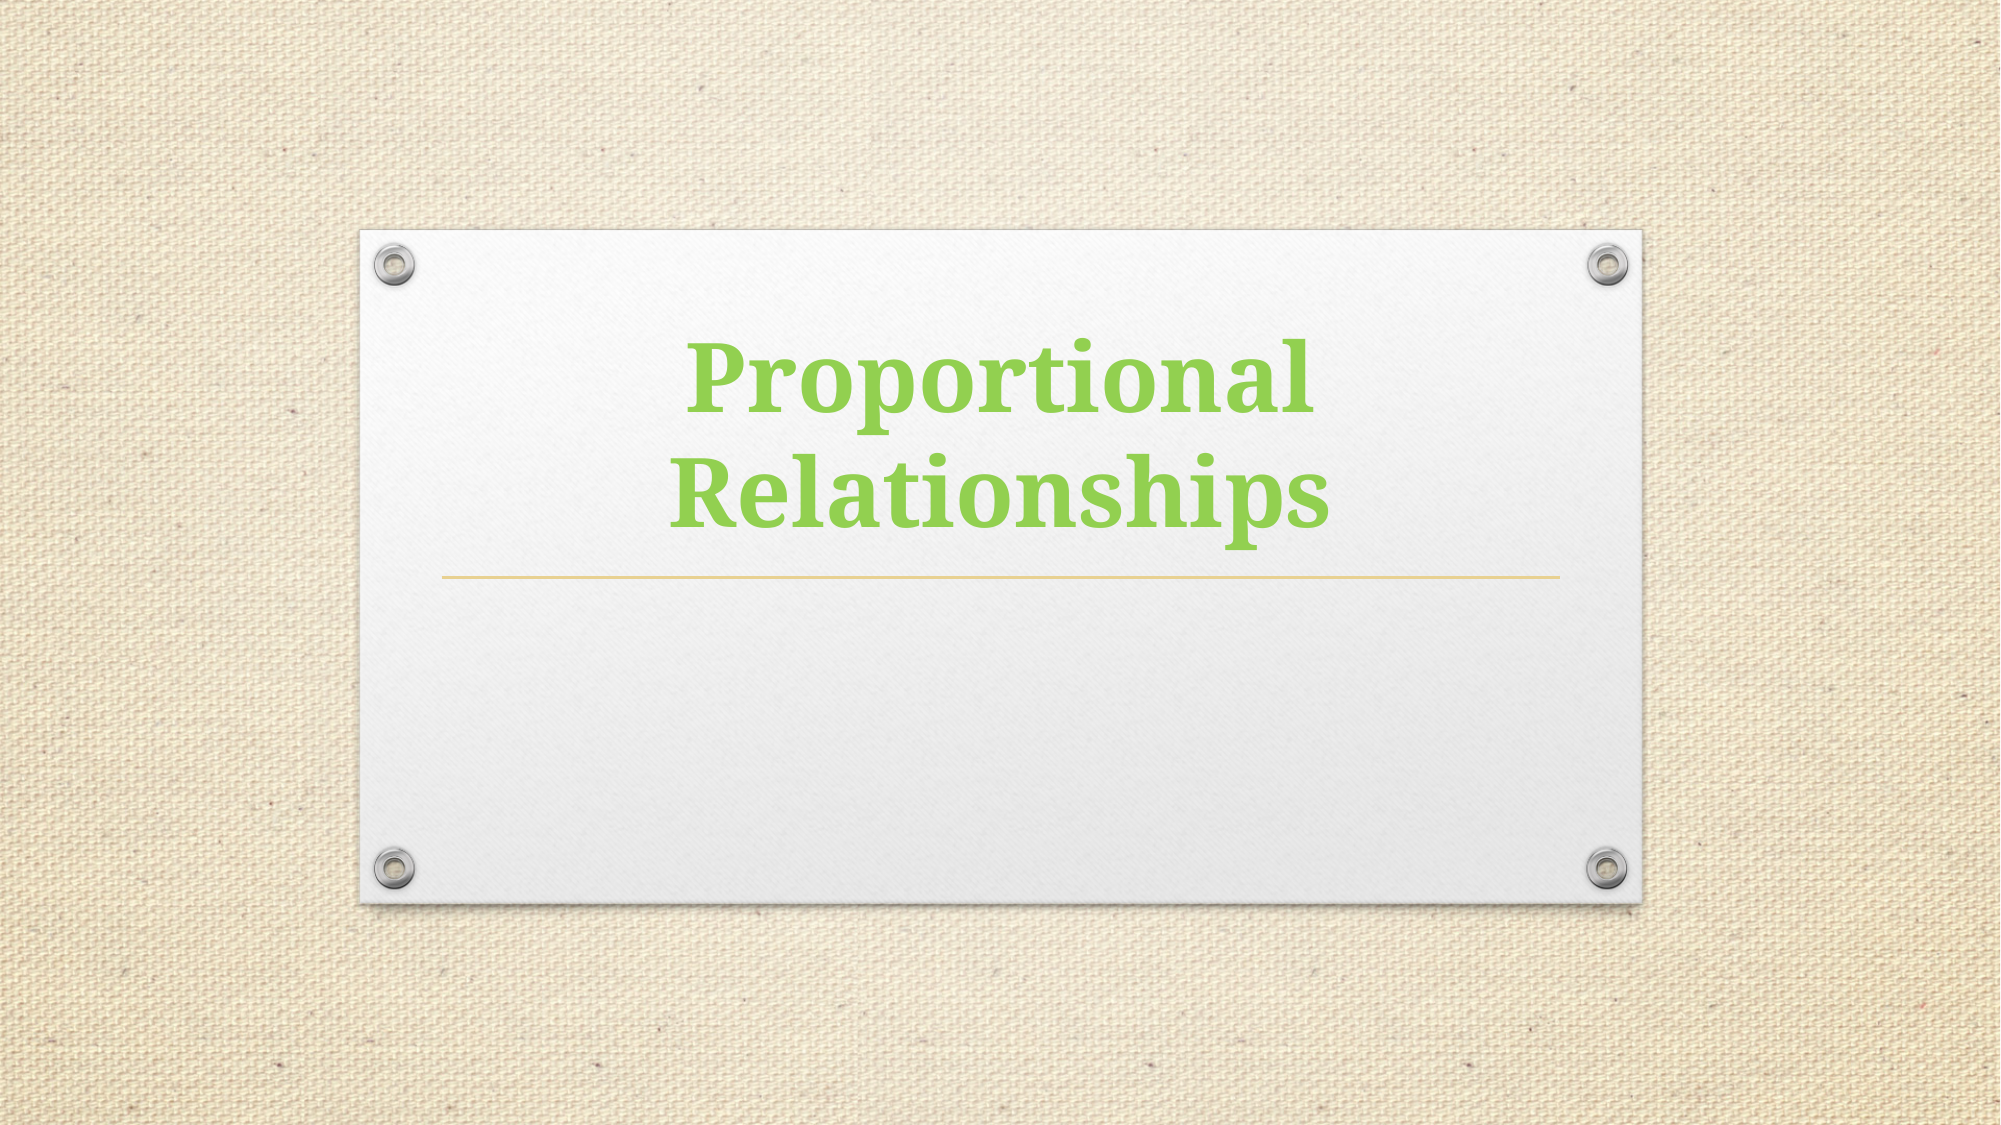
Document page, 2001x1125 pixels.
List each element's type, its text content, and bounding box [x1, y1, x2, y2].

title Proportional Relationships [441, 306, 1560, 556]
picture [0, 0, 2001, 1125]
